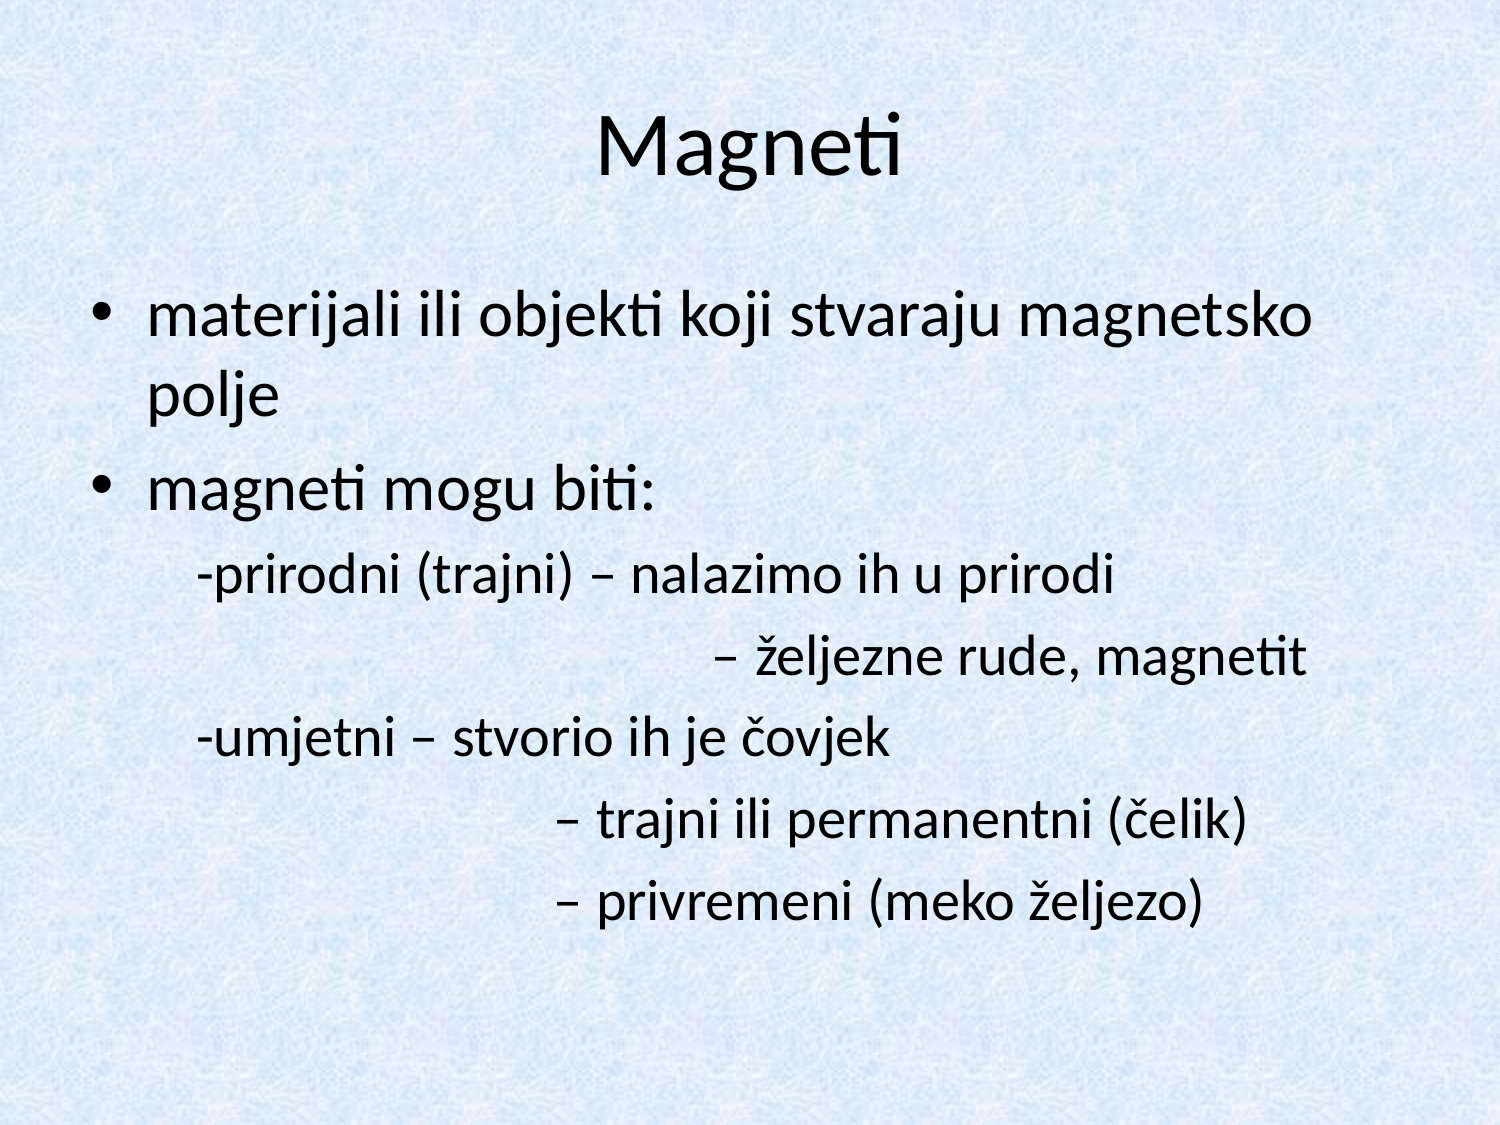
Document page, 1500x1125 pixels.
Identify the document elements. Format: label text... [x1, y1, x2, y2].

title Magneti [75, 45, 1425, 233]
list materijali ili objekti koji stvaraju magnetsko polje magneti mogu biti: -prirodni (trajni) – nalazimo ih u prirodi – željezne rude, magnetit -umjetni – stvorio ih je čovjek – trajni ili permanentni (čelik) – privremeni (meko željezo) [75, 262, 1425, 1005]
